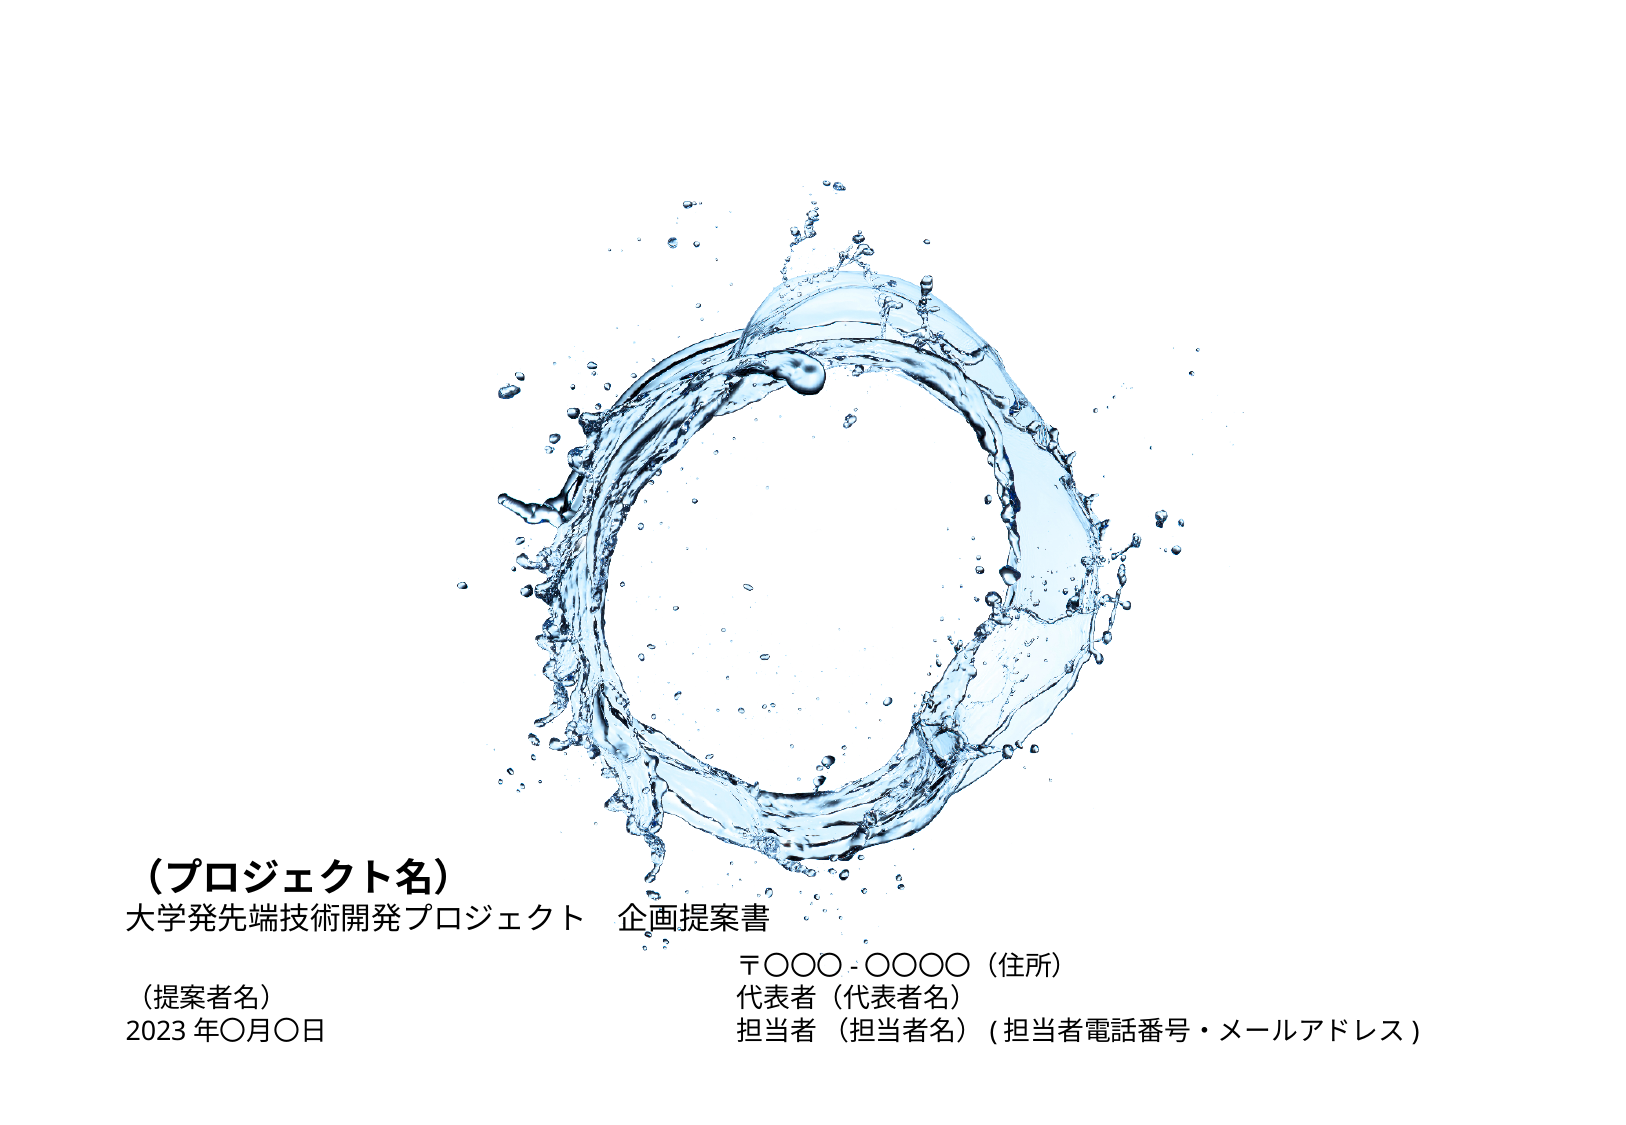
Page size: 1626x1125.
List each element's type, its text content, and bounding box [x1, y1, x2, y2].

text_box 〒〇〇〇-〇〇〇〇（住所） 代表者（代表者名） 担当者 （担当者名）(担当者電話番号・メールアドレス) [736, 948, 1500, 1046]
text_box （プロジェクト名） [125, 806, 343, 900]
text_box 大学発先端技術開発プロジェクト 企画提案書 [125, 900, 343, 974]
picture [348, 98, 1276, 1026]
text_box （提案者名） [126, 980, 288, 1014]
text_box 2023年〇月〇日 [125, 1013, 813, 1047]
